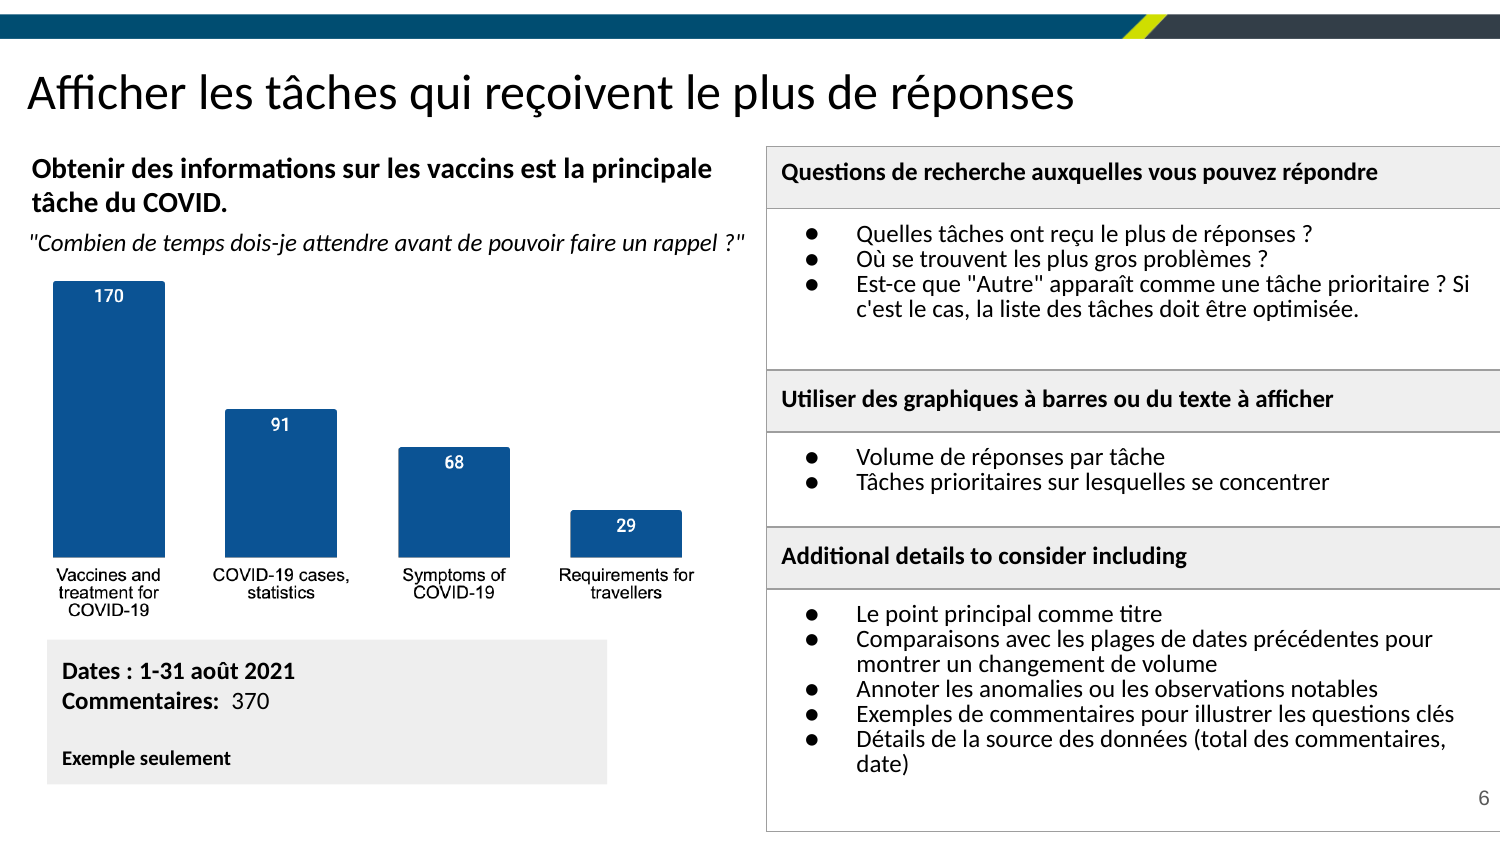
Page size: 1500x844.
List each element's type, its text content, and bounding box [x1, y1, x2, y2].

table_cell Volume de réponses par tâche Tâches prioritaires sur lesquelles se concentrer [771, 433, 1500, 526]
text_box Afficher les tâches qui reçoivent le plus de réponses [12, 44, 1443, 135]
table_cell Utiliser des graphiques à barres ou du texte à afficher [771, 371, 1500, 431]
table_cell Additional details to consider including [771, 528, 1500, 588]
table_header Questions de recherche auxquelles vous pouvez répondre [767, 147, 1500, 208]
table_cell Le point principal comme titre Comparaisons avec les plages de dates précédentes pour montrer un changement de volume Annoter les anomalies ou les observations notables Exemples de commentaires pour illustrer les questions clés Détails de la source des données (total des commentaires, date) [767, 590, 1500, 831]
text_box Obtenir des informations sur les vaccins est la principale tâche du COVID. [16, 133, 767, 198]
table_cell Quelles tâches ont reçu le plus de réponses ? Où se trouvent les plus gros problèmes ? Est-ce que "Autre" apparaît comme une tâche prioritaire ? Si c'est le cas, la liste des tâches doit être optimisée. [771, 209, 1500, 369]
text_box Dates : 1-31 août 2021 Commentaires: 370 Exemple seulement [47, 696, 608, 785]
picture [0, 0, 1500, 51]
picture [1, 198, 767, 688]
